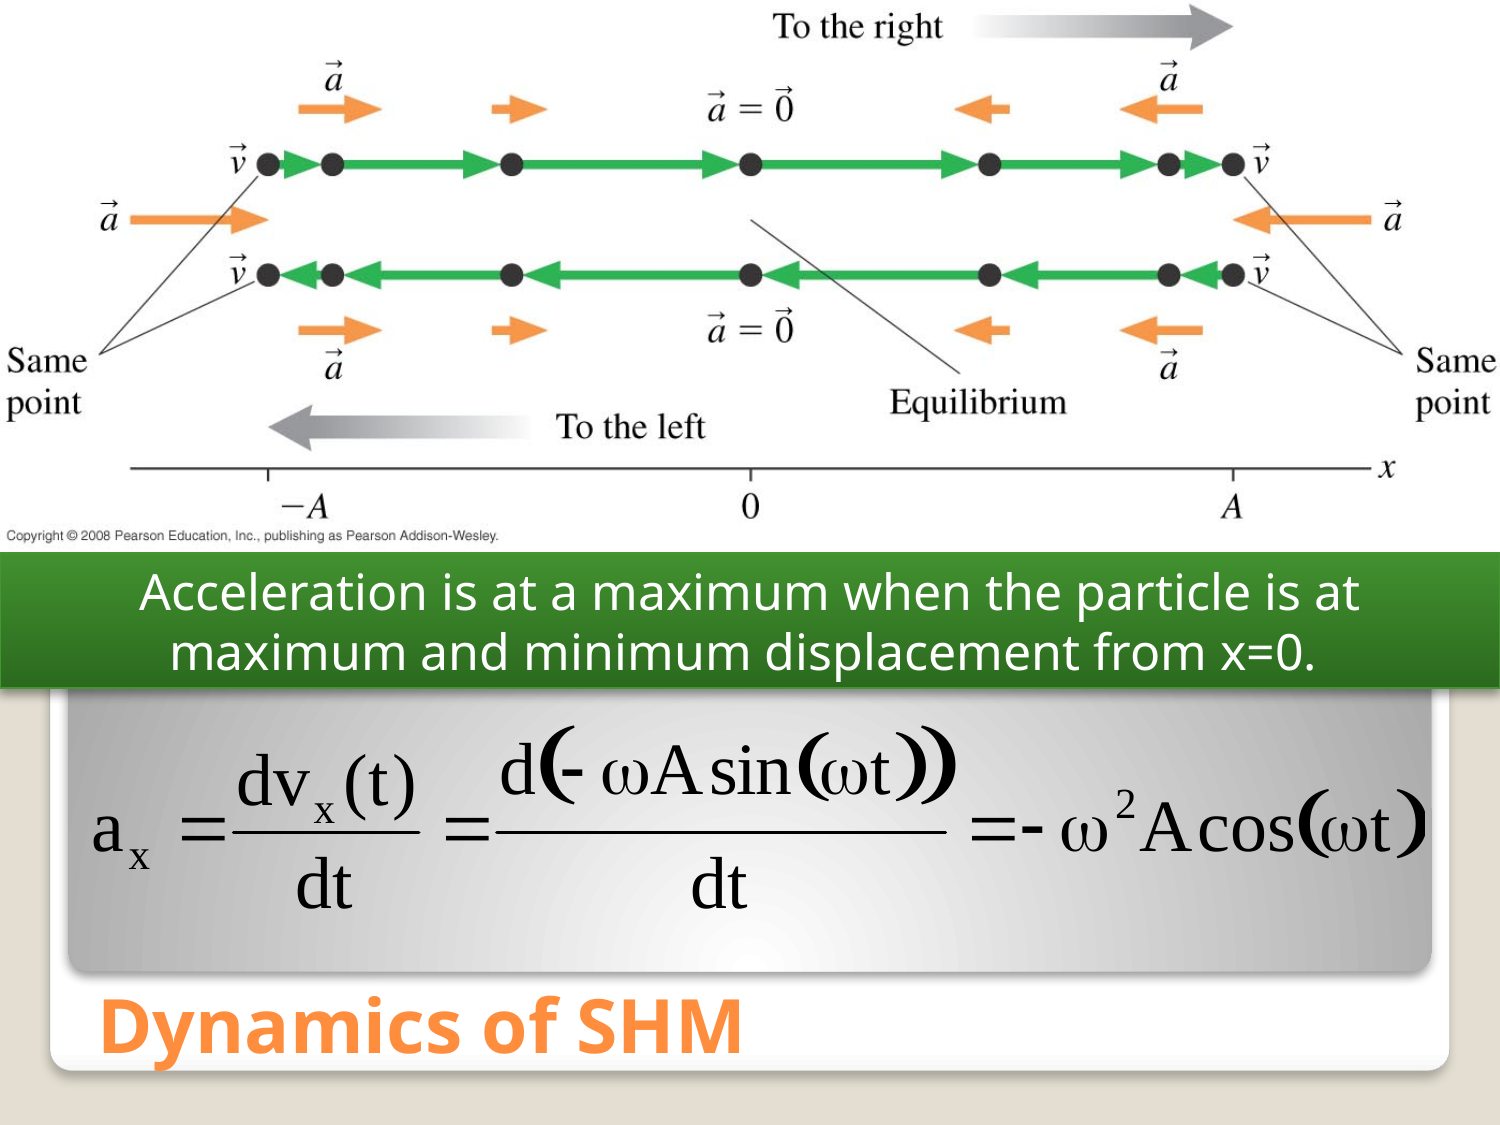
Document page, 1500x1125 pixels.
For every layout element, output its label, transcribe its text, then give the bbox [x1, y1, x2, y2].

picture [0, 0, 1500, 554]
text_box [82, 715, 1426, 919]
title Dynamics of SHM [82, 931, 1425, 1077]
text_box Acceleration is at a maximum when the particle is at maximum and minimum displacement from x=0. [0, 566, 1500, 688]
